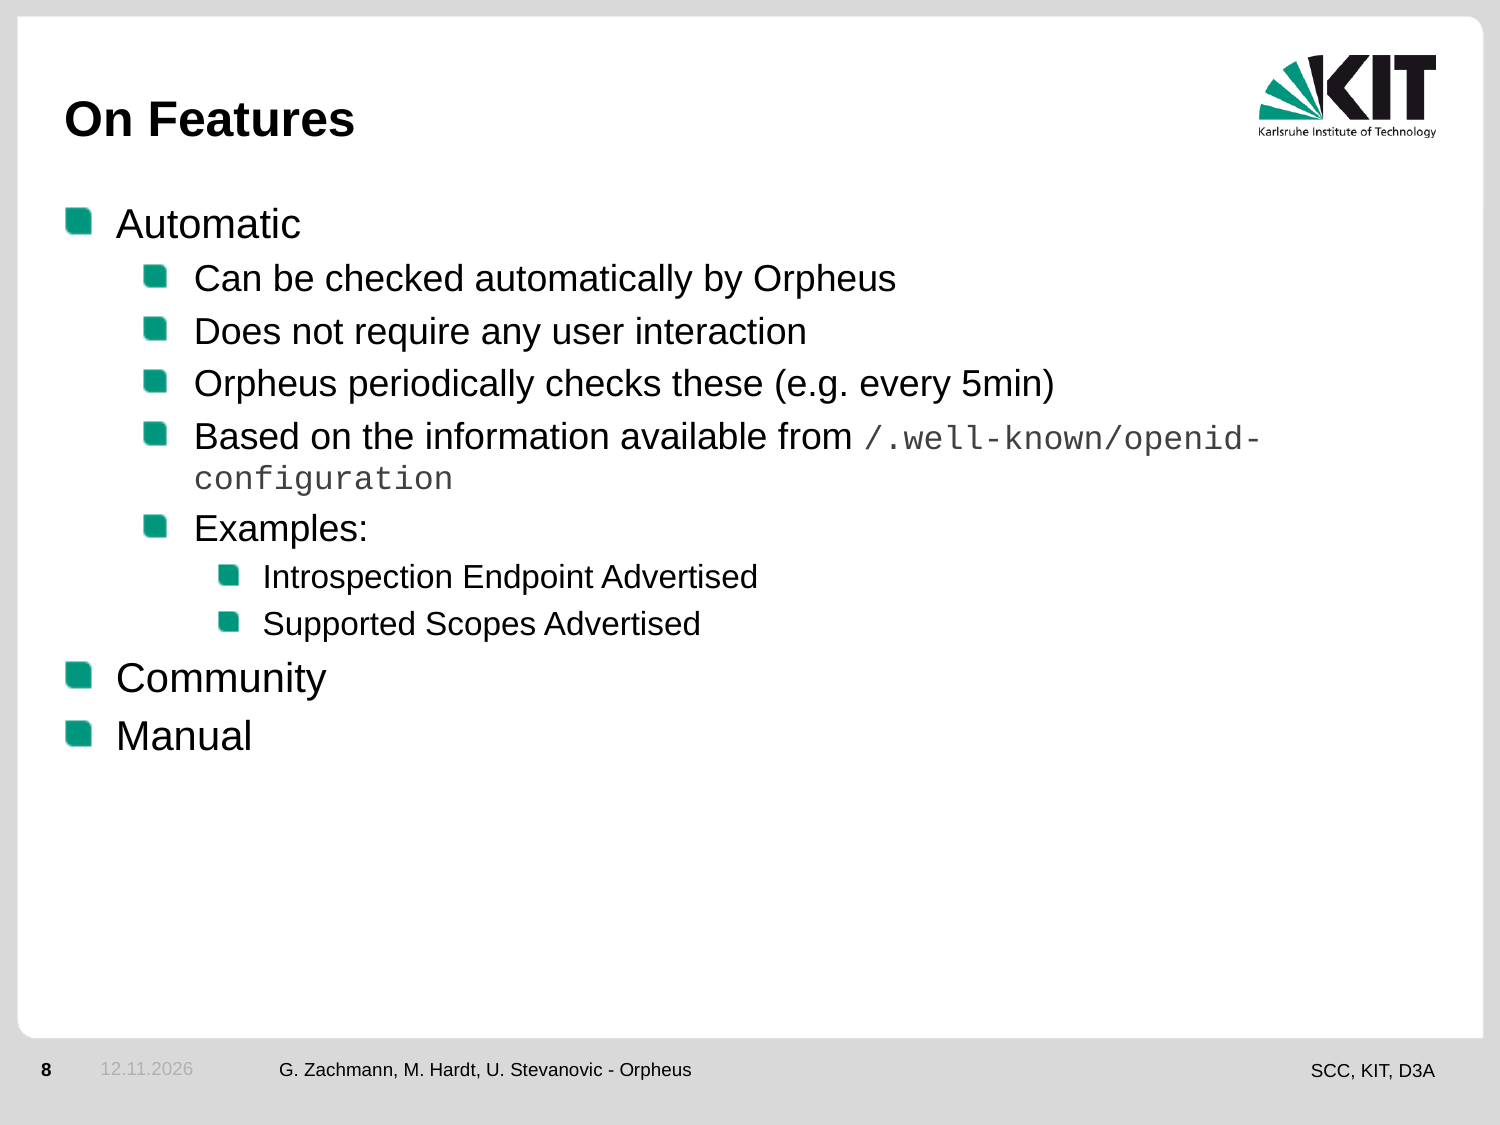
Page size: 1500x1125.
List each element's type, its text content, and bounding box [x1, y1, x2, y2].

picture [0, 0, 1500, 1125]
title On Features [64, 54, 1198, 147]
list Automatic Can be checked automatically by Orpheus Does not require any user interaction Orpheus periodically checks these (e.g. every 5min) Based on the information available from /.well-known/openid-configuration Examples: Introspection Endpoint Advertised Supported Scopes Advertised Community Manual [64, 196, 1436, 1000]
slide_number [100, 1057, 272, 1117]
footer G. Zachmann, M. Hardt, U. Stevanovic - Orpheus [279, 1057, 976, 1117]
